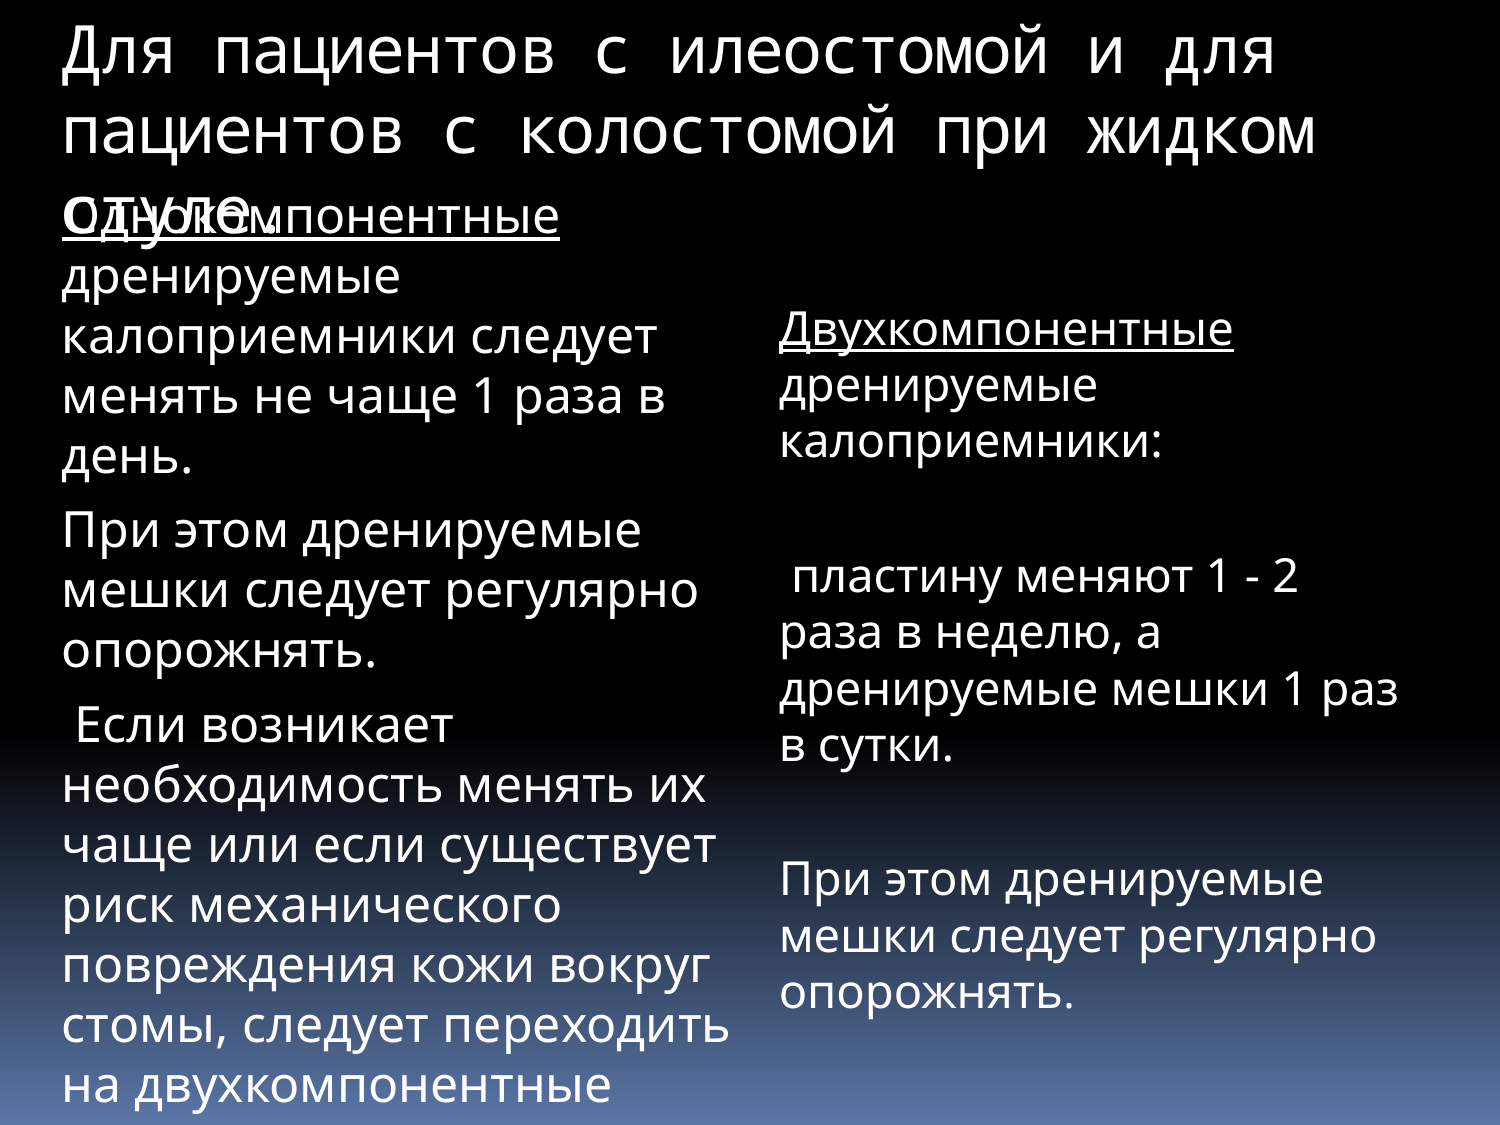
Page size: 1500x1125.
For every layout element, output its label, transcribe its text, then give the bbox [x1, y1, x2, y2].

title Для пациентов с илеостомой и для пациентов с колостомой при жидком стуле. [46, 0, 1500, 176]
list Двухкомпонентные дренируемые калоприемники: пластину меняют 1 - 2 раза в неделю, а дренируемые мешки 1 раз в сутки. При этом дренируемые мешки следует регулярно опорожнять. [763, 290, 1427, 1033]
list Однокомпонентные дренируемые калоприемники следует менять не чаще 1 раза в день. При этом дренируемые мешки следует регулярно опорожнять. Если возникает необходимость менять их чаще или если существует риск механического повреждения кожи вокруг стомы, следует переходить на двухкомпонентные калоприемники. [46, 175, 762, 1125]
